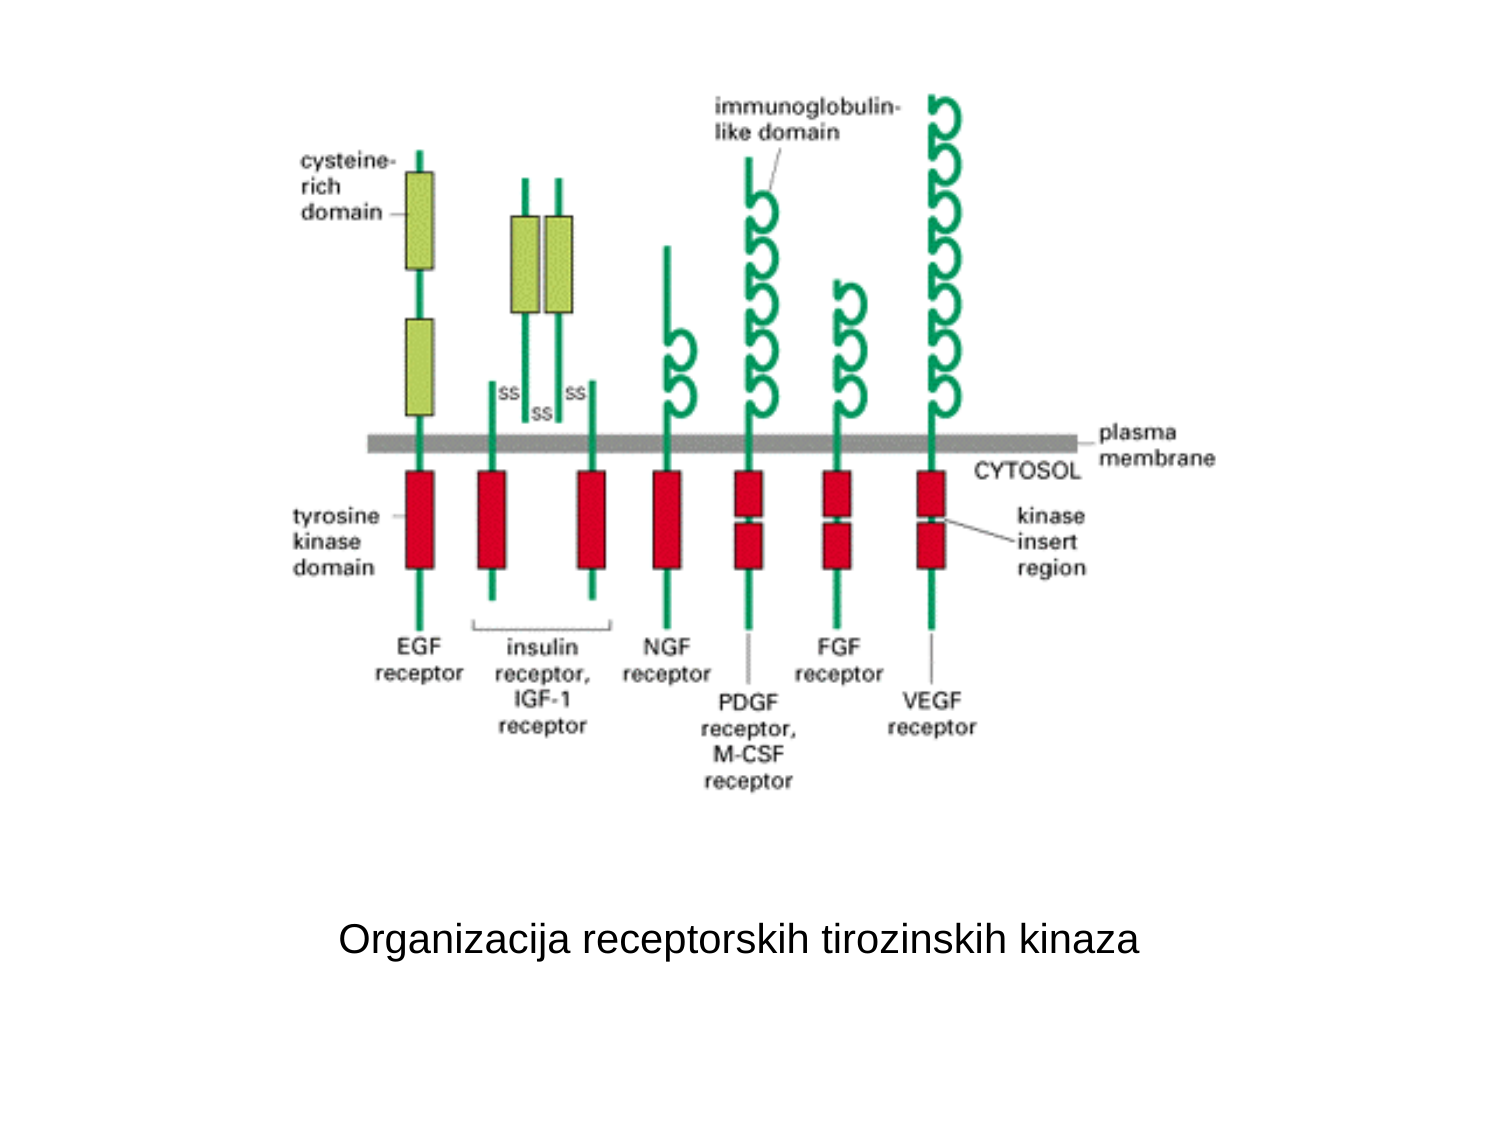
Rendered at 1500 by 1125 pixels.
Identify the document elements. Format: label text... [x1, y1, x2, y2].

picture [288, 89, 1223, 802]
text_box Organizacija receptorskih tirozinskih kinaza [323, 904, 1156, 970]
